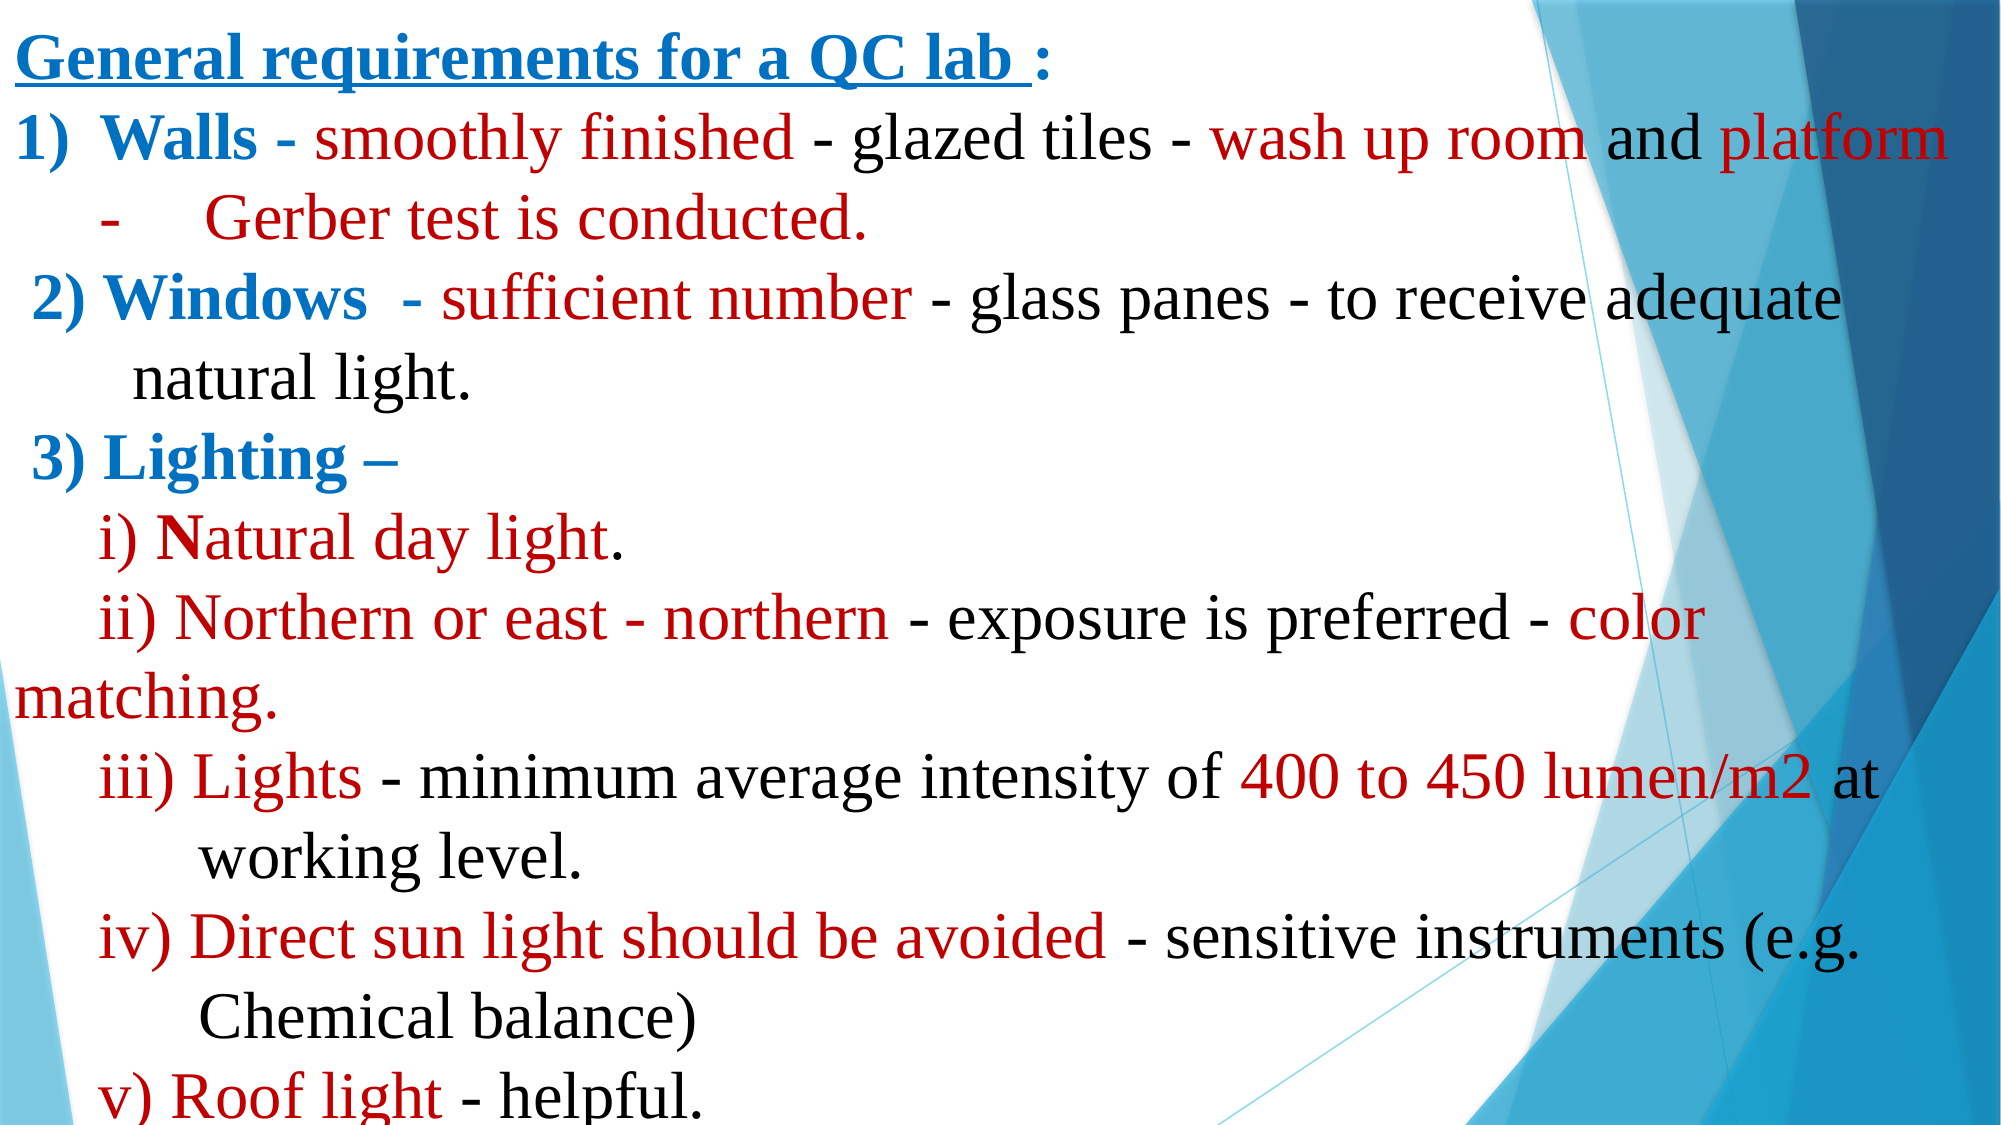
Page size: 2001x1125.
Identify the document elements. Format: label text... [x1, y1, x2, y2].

text_box General requirements for a QC lab : Walls - smoothly finished - glazed tiles - wash up room and platform - Gerber test is conducted. 2) Windows - sufficient number - glass panes - to receive adequate natural light. 3) Lighting – i) Natural day light. ii) Northern or east - northern - exposure is preferred - color matching. iii) Lights - minimum average intensity of 400 to 450 lumen/m2 at working level. iv) Direct sun light should be avoided - sensitive instruments (e.g. Chemical balance) v) Roof light - helpful. [0, 5, 2000, 1125]
